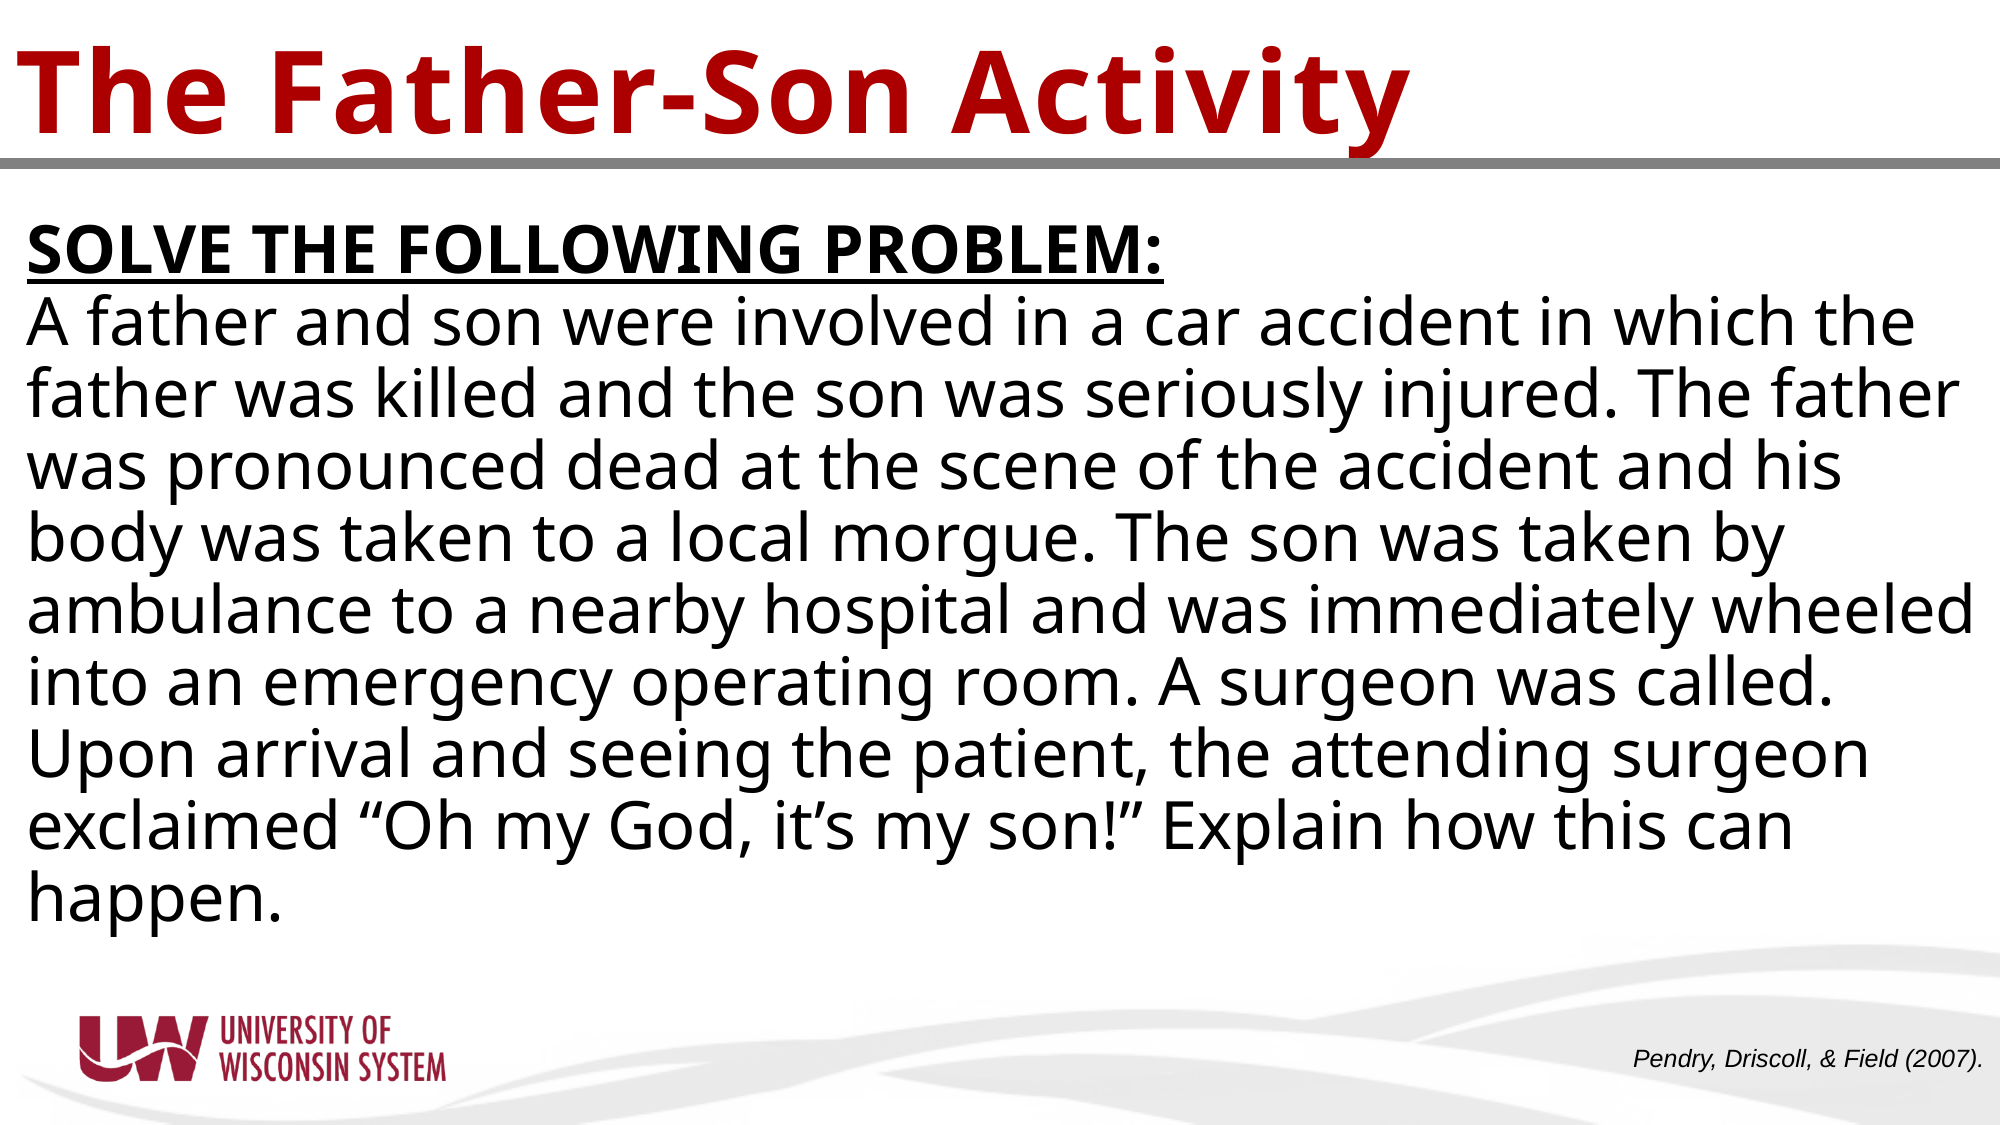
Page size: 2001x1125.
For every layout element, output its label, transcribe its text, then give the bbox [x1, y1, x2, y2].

text_box SOLVE THE FOLLOWING PROBLEM: A father and son were involved in a car accident in which the father was killed and the son was seriously injured. The father was pronounced dead at the scene of the accident and his body was taken to a local morgue. The son was taken by ambulance to a nearby hospital and was immediately wheeled into an emergency operating room. A surgeon was called. Upon arrival and seeing the patient, the attending surgeon exclaimed “Oh my God, it’s my son!” Explain how this can happen. [11, 167, 2000, 985]
picture [57, 1001, 465, 1094]
text_box Pendry, Driscoll, & Field (2007). [515, 1035, 2000, 1081]
title The Father-Son Activity [0, 16, 2000, 158]
text_box [0, 158, 2000, 169]
